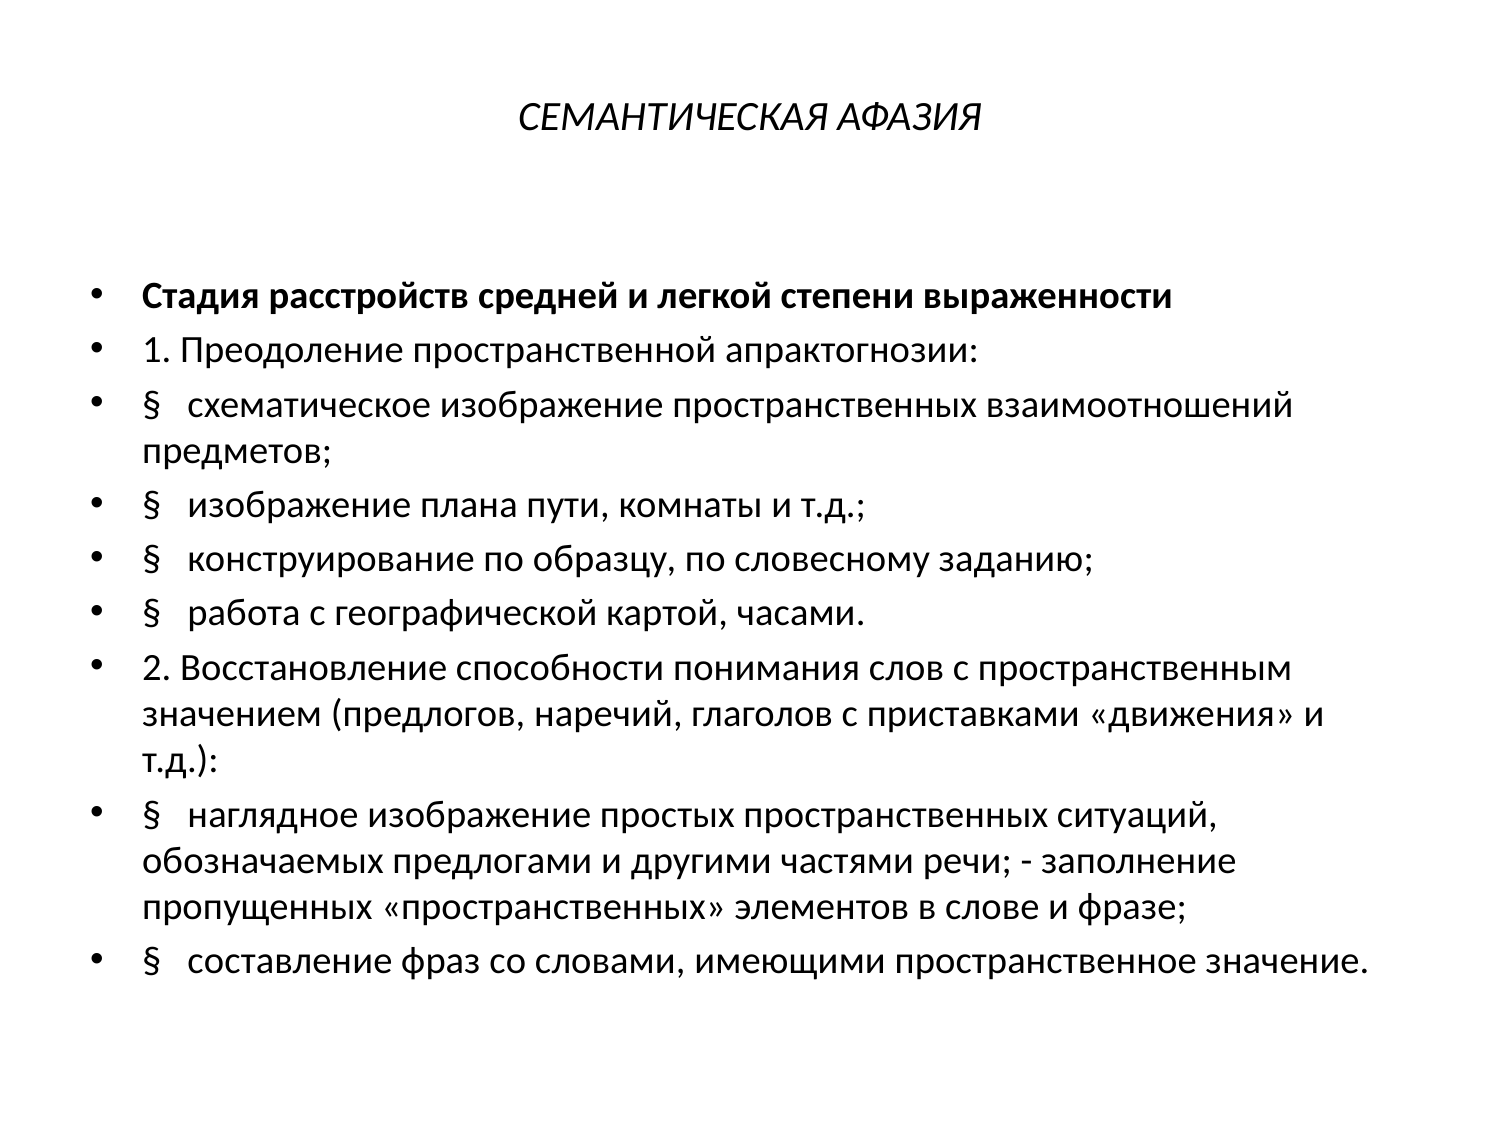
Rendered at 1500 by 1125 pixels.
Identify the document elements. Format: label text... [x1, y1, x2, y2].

list Стадия расстройств средней и легкой степени выраженности 1. Преодоление пространственной апрактогнозии: § схематическое изображение пространственных взаимоотношений предметов; § изображение плана пути, комнаты и т.д.; § конструирование по образцу, по словесному заданию; § работа с географической картой, часами. 2. Восстановление способности понимания слов с пространственным значением (предлогов, наречий, глаголов с приставками «движения» и т.д.): § наглядное изображение простых пространственных ситуаций, обозначаемых предлогами и другими частями речи; - заполнение пропущенных «пространственных» элементов в слове и фразе; § составление фраз со словами, имеющими пространственное значение. [75, 262, 1425, 1005]
title СЕМАНТИЧЕСКАЯ АФАЗИЯ [75, 45, 1425, 233]
